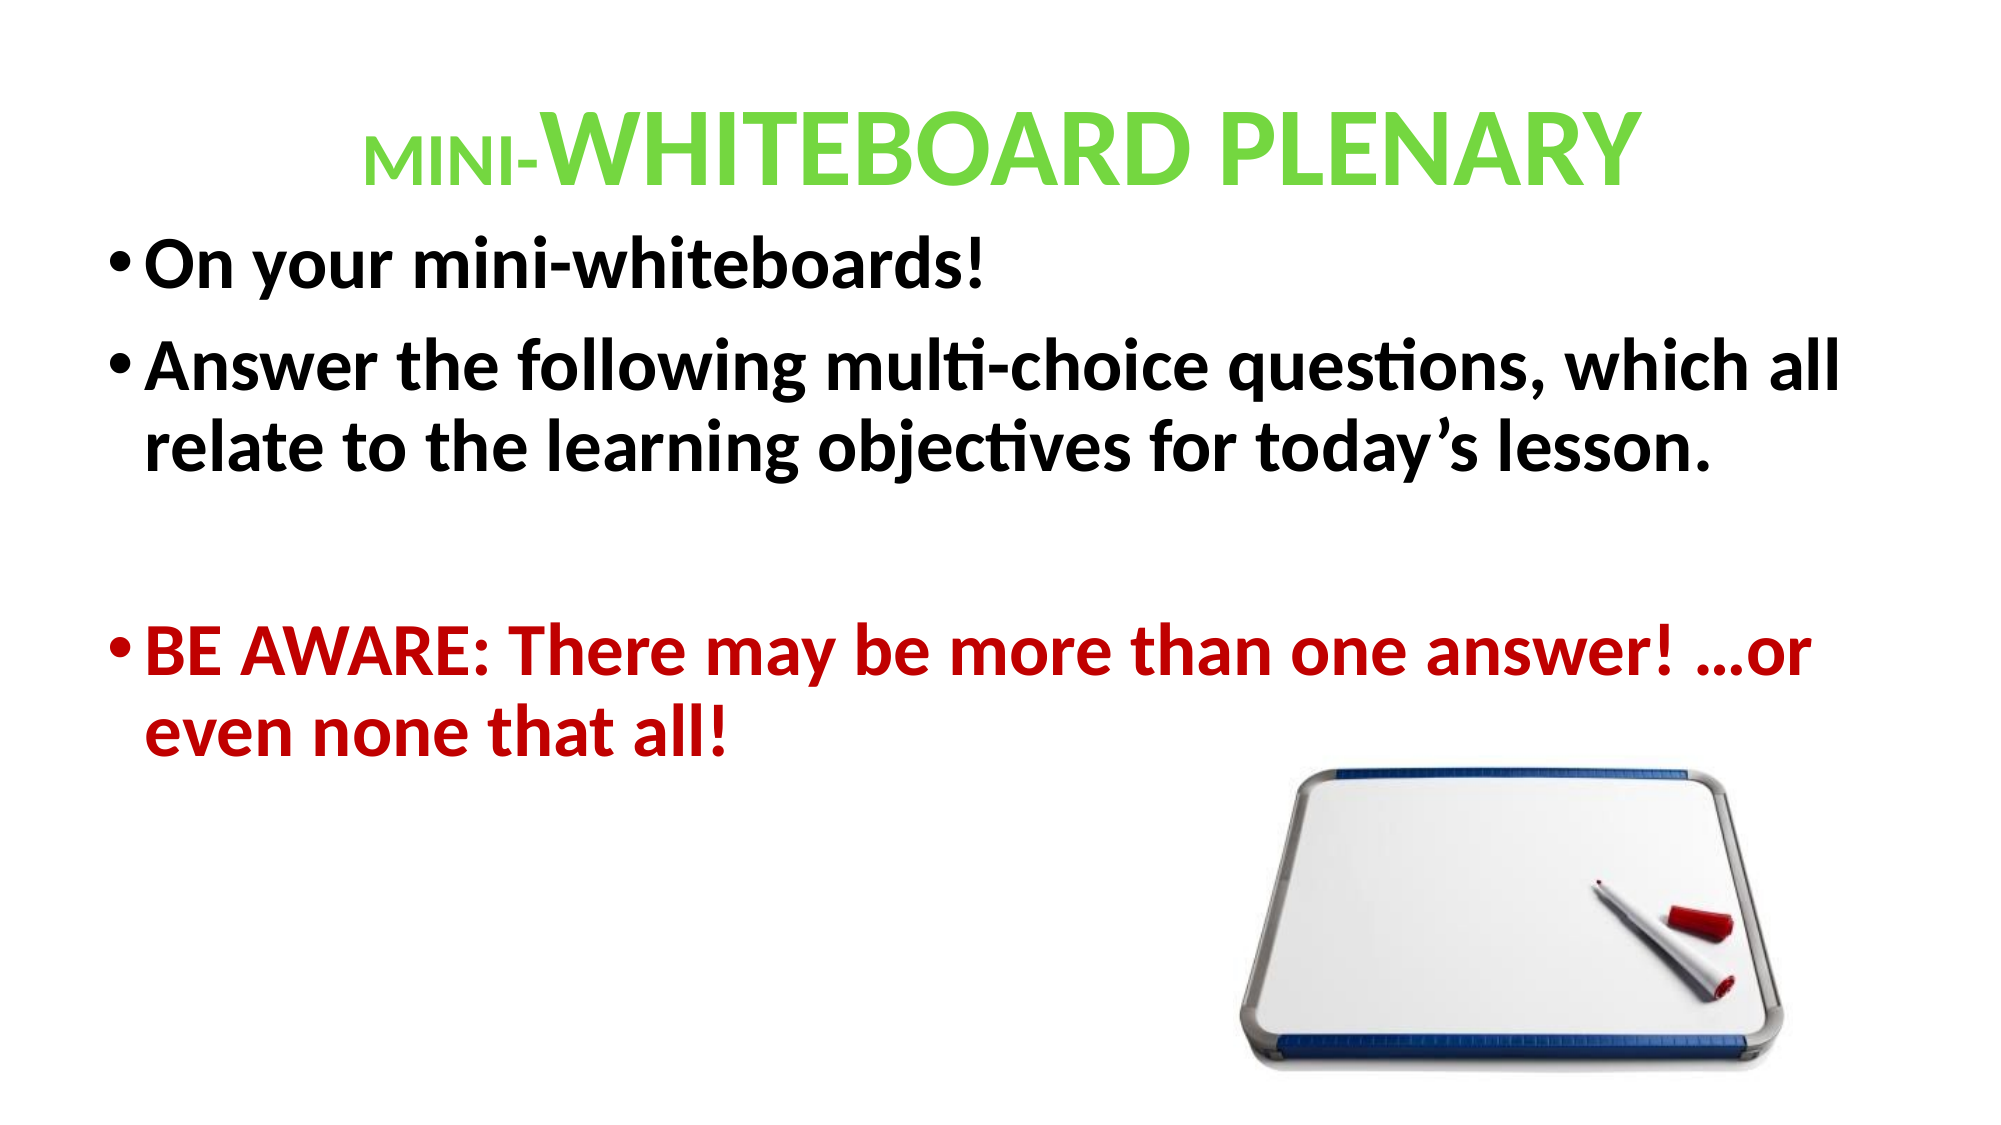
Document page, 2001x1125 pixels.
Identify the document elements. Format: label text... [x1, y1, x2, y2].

picture [1232, 733, 1793, 1108]
list On your mini-whiteboards! Answer the following multi-choice questions, which all relate to the learning objectives for today’s lesson. BE AWARE: There may be more than one answer! …or even none that all! [92, 216, 1896, 927]
text_box MINI-WHITEBOARD PLENARY [109, 65, 1896, 216]
